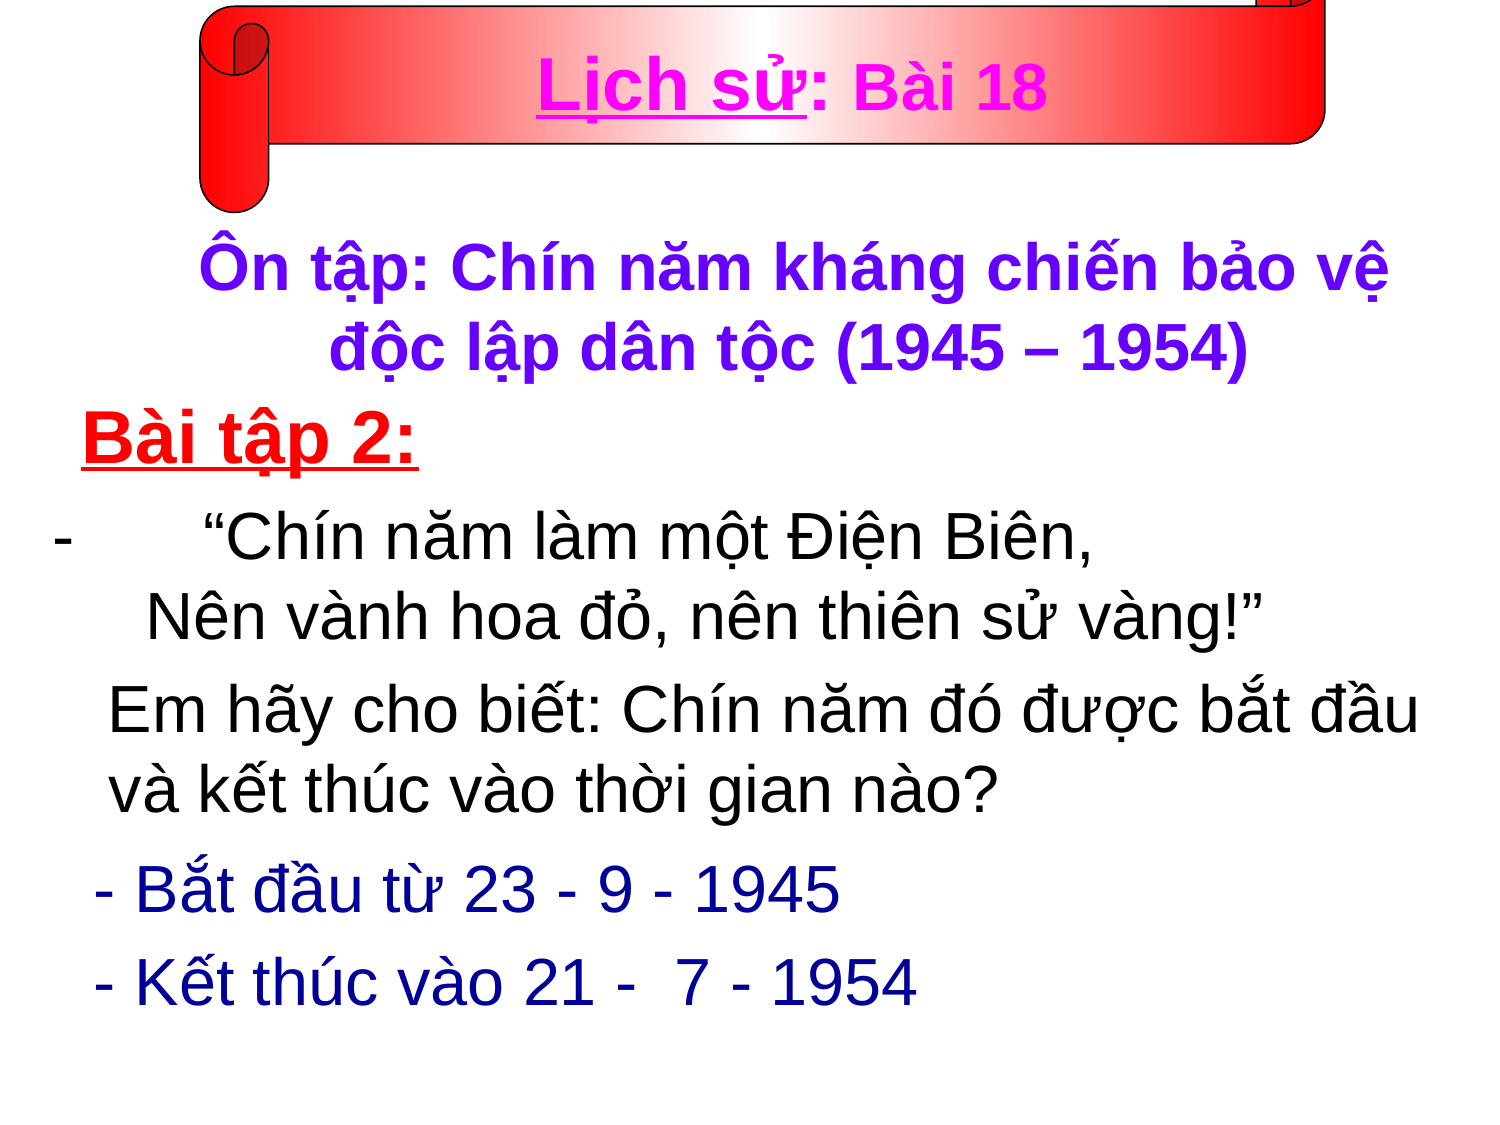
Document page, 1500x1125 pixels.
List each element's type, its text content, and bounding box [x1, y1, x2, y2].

text_box [199, 0, 1325, 213]
title Bài tập 2: [66, 392, 1417, 484]
text_box - Bắt đầu từ 23 - 9 - 1945 - Kết thúc vào 21 - 7 - 1954 [79, 838, 1367, 1027]
text_box Ôn tập: Chín năm kháng chiến bảo vệ độc lập dân tộc (1945 – 1954) [0, 216, 1425, 392]
text_box Lịch sử: Bài 18 [521, 28, 1193, 134]
list - “Chín năm làm một Điện Biên, Nên vành hoa đỏ, nên thiên sử vàng!” Em hãy cho biết: Chín năm đó được bắt đầu và kết thúc vào thời gian nào? [37, 484, 1463, 1073]
